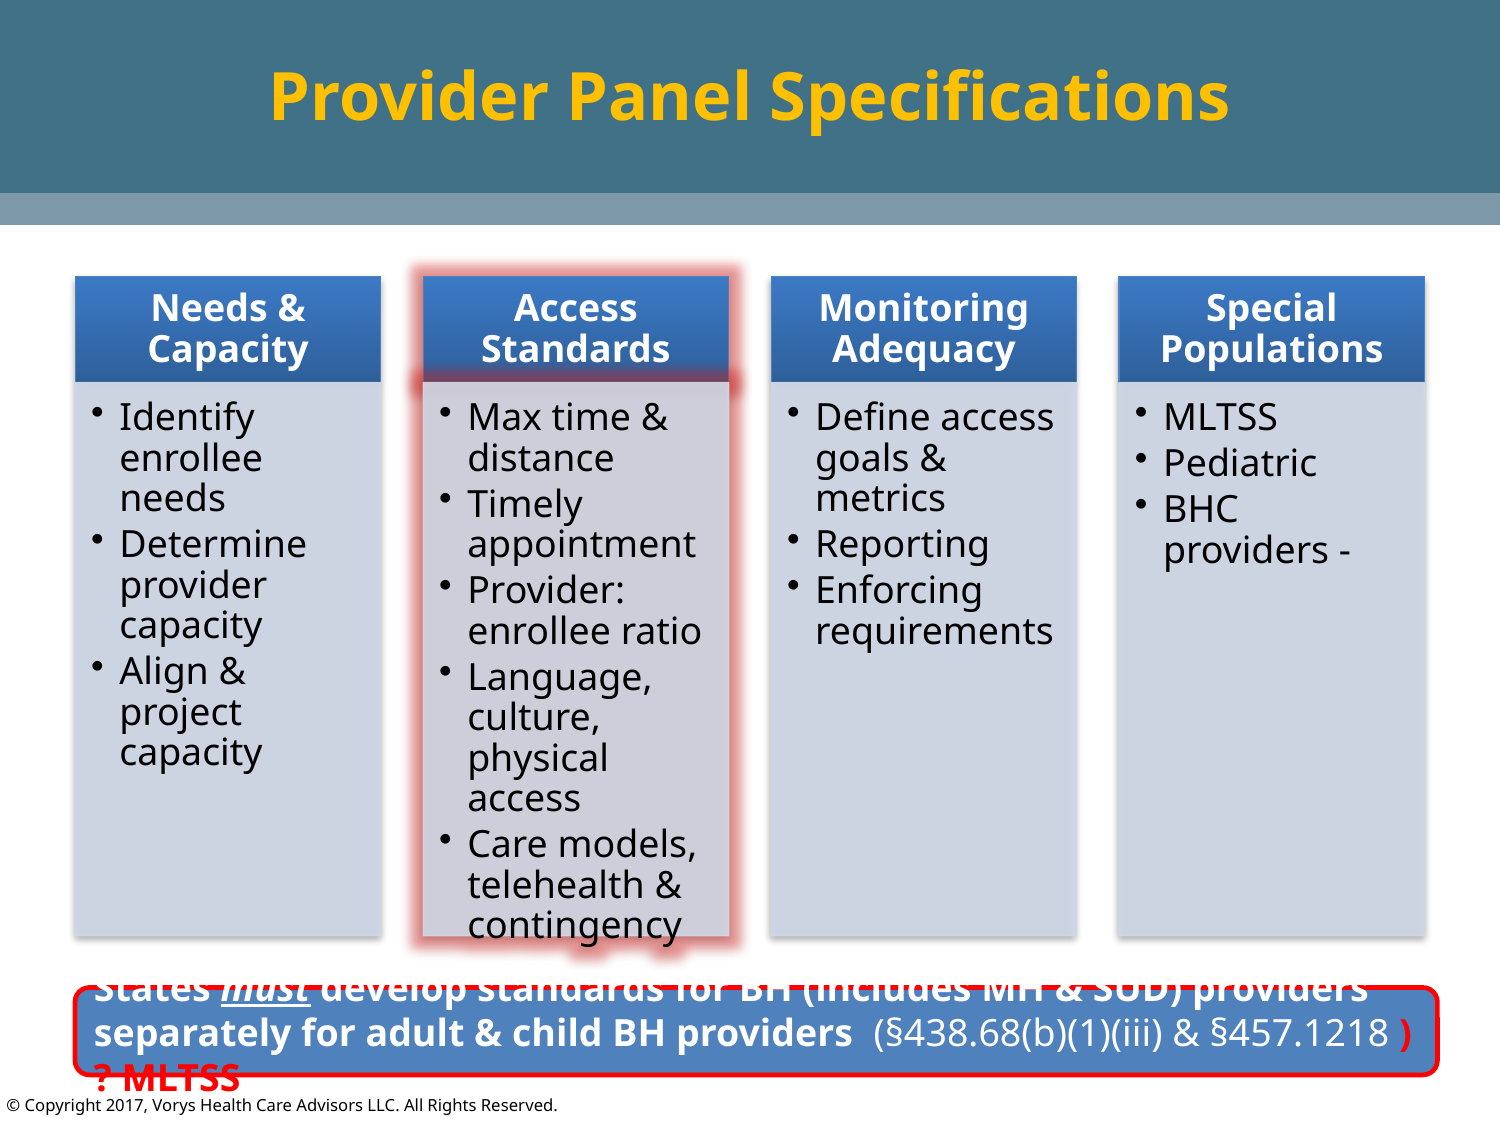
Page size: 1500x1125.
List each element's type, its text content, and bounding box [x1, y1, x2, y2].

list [74, 249, 1426, 963]
title Provider Panel Specifications [75, 24, 1425, 163]
text_box States must develop standards for BH (includes MH & SUD) providers separately for adult & child BH providers (§438.68(b)(1)(iii) & §457.1218 ) ? MLTSS [72, 985, 1440, 1078]
